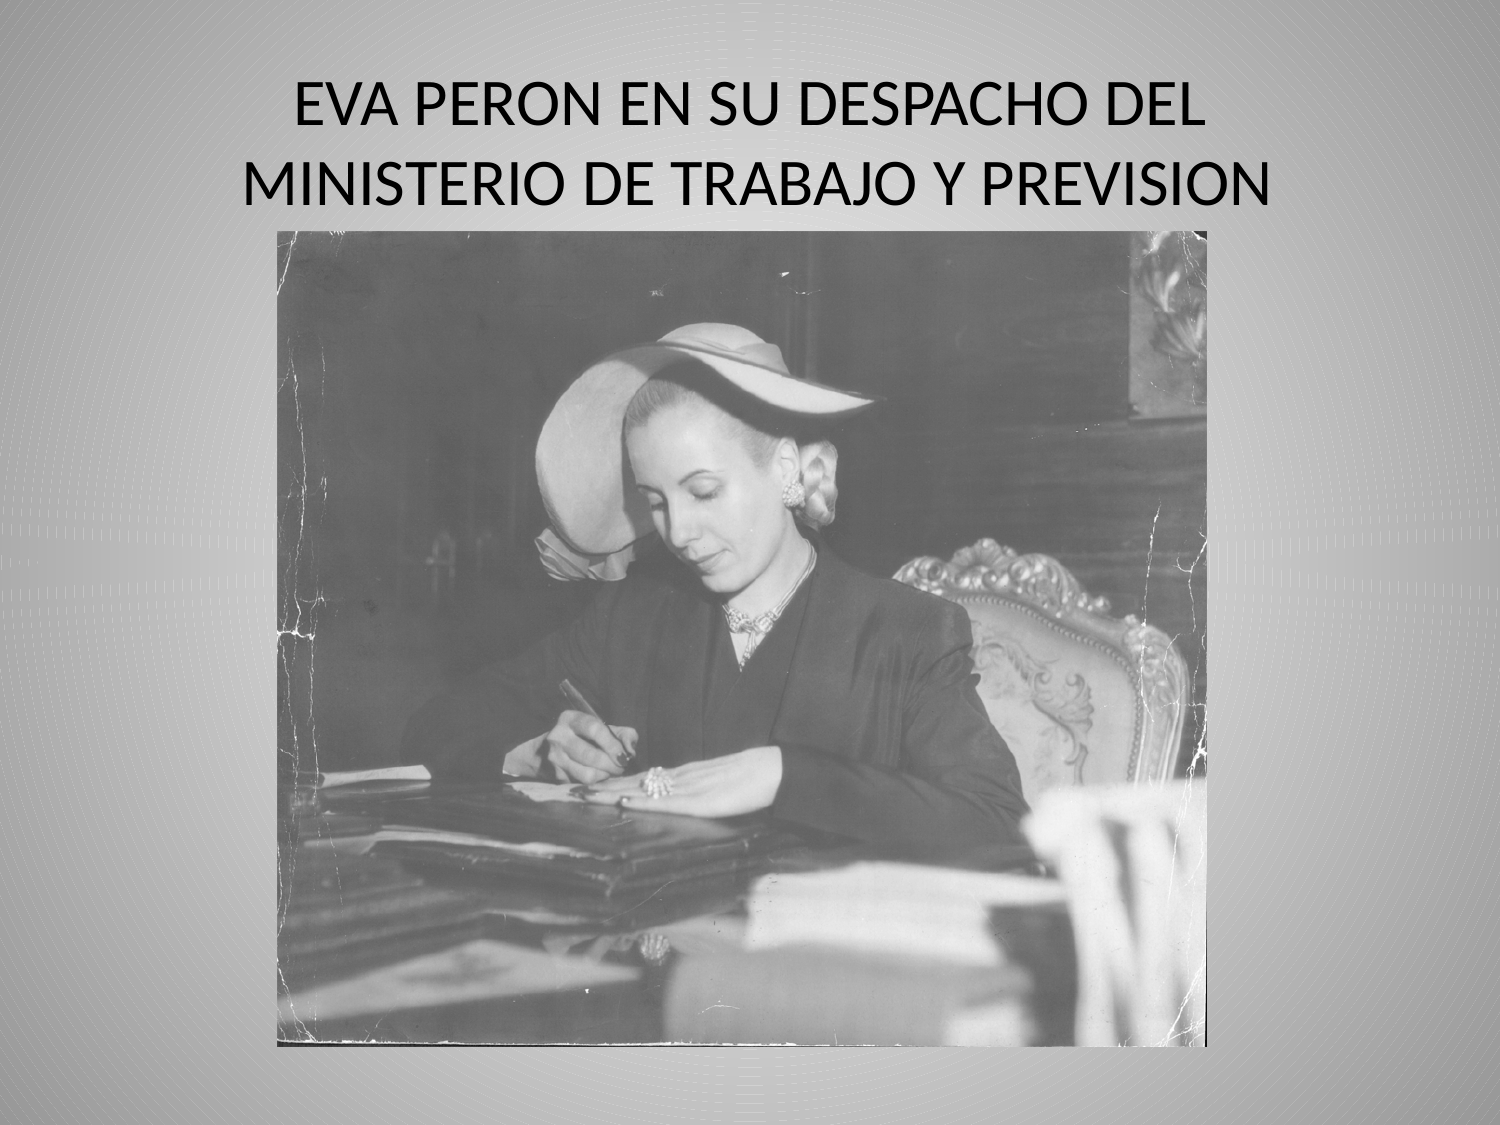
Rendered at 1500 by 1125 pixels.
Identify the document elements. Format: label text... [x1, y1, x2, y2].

picture [277, 231, 1208, 1048]
title EVA PERON EN SU DESPACHO DEL MINISTERIO DE TRABAJO Y PREVISION [75, 45, 1425, 233]
